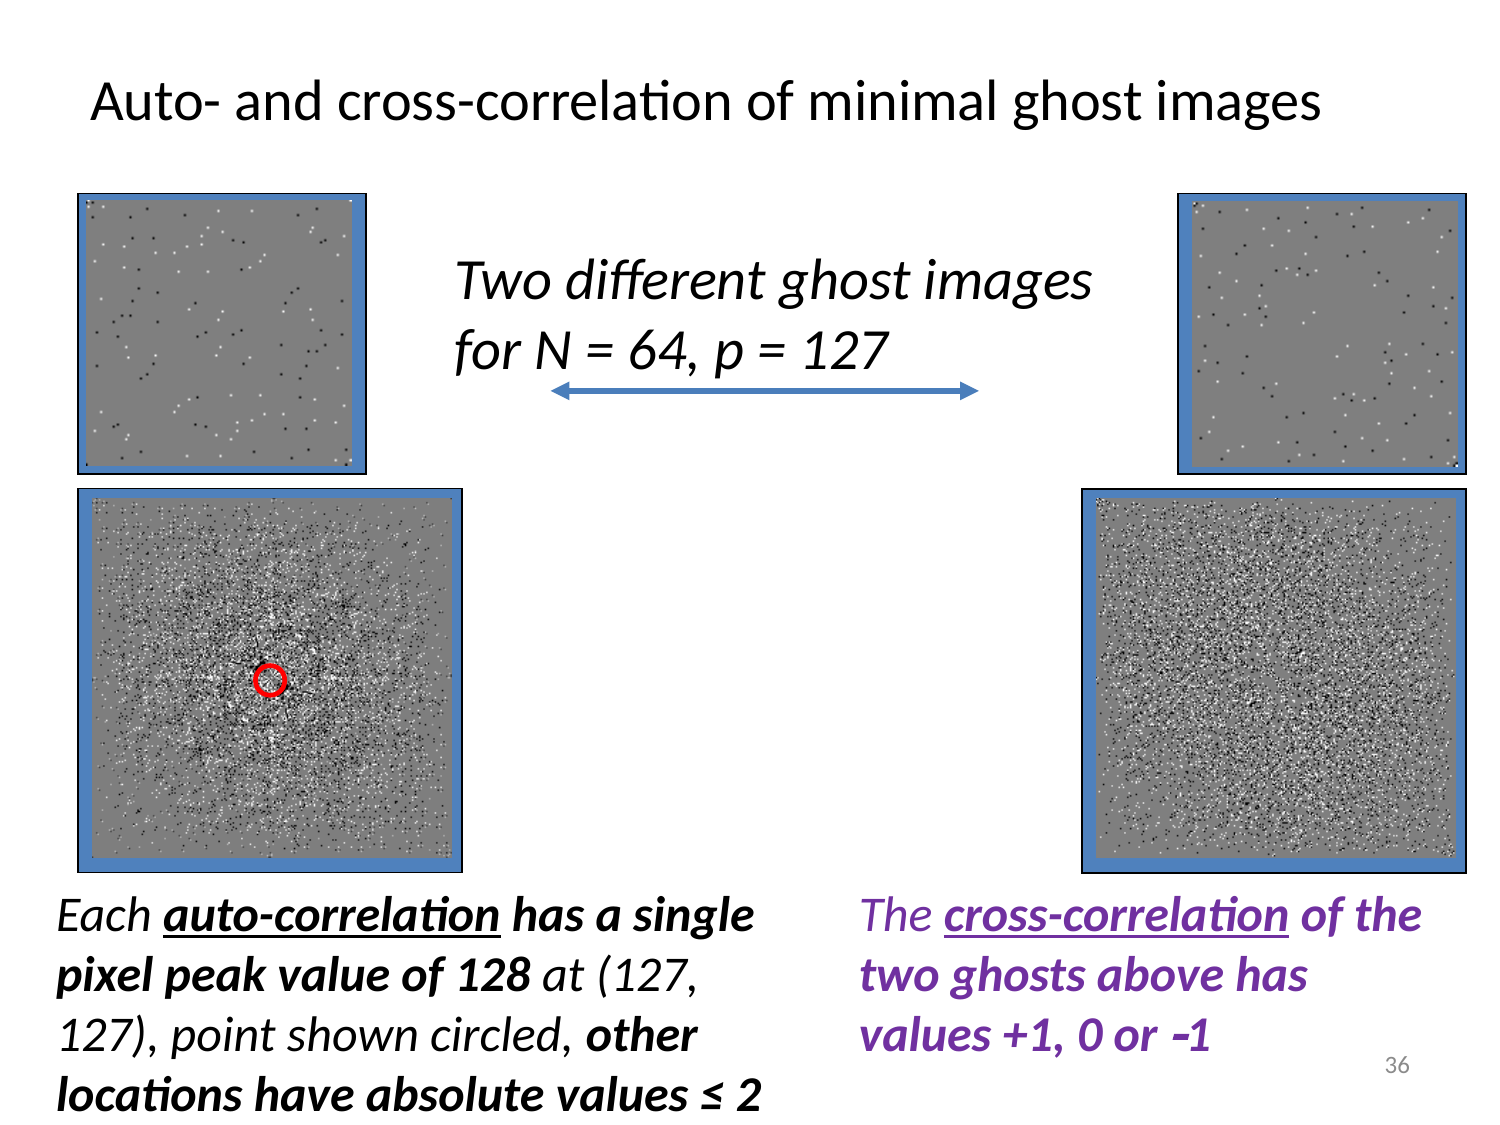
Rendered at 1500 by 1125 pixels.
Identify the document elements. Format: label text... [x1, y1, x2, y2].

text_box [77, 193, 367, 475]
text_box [1177, 193, 1467, 475]
slide_number 36 [1074, 1069, 1425, 1103]
text_box The cross-correlation of the two ghosts above has values +1, 0 or -1 [844, 873, 1442, 1069]
title Auto- and cross-correlation of minimal ghost images [75, 45, 1467, 149]
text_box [1081, 488, 1467, 874]
text_box Two different ghost images for N = 64, p = 127 [439, 234, 1149, 389]
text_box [77, 488, 463, 873]
text_box Each auto-correlation has a single pixel peak value of 128 at (127, 127), point shown circled, other locations have absolute values ≤ 2 [41, 873, 809, 1125]
